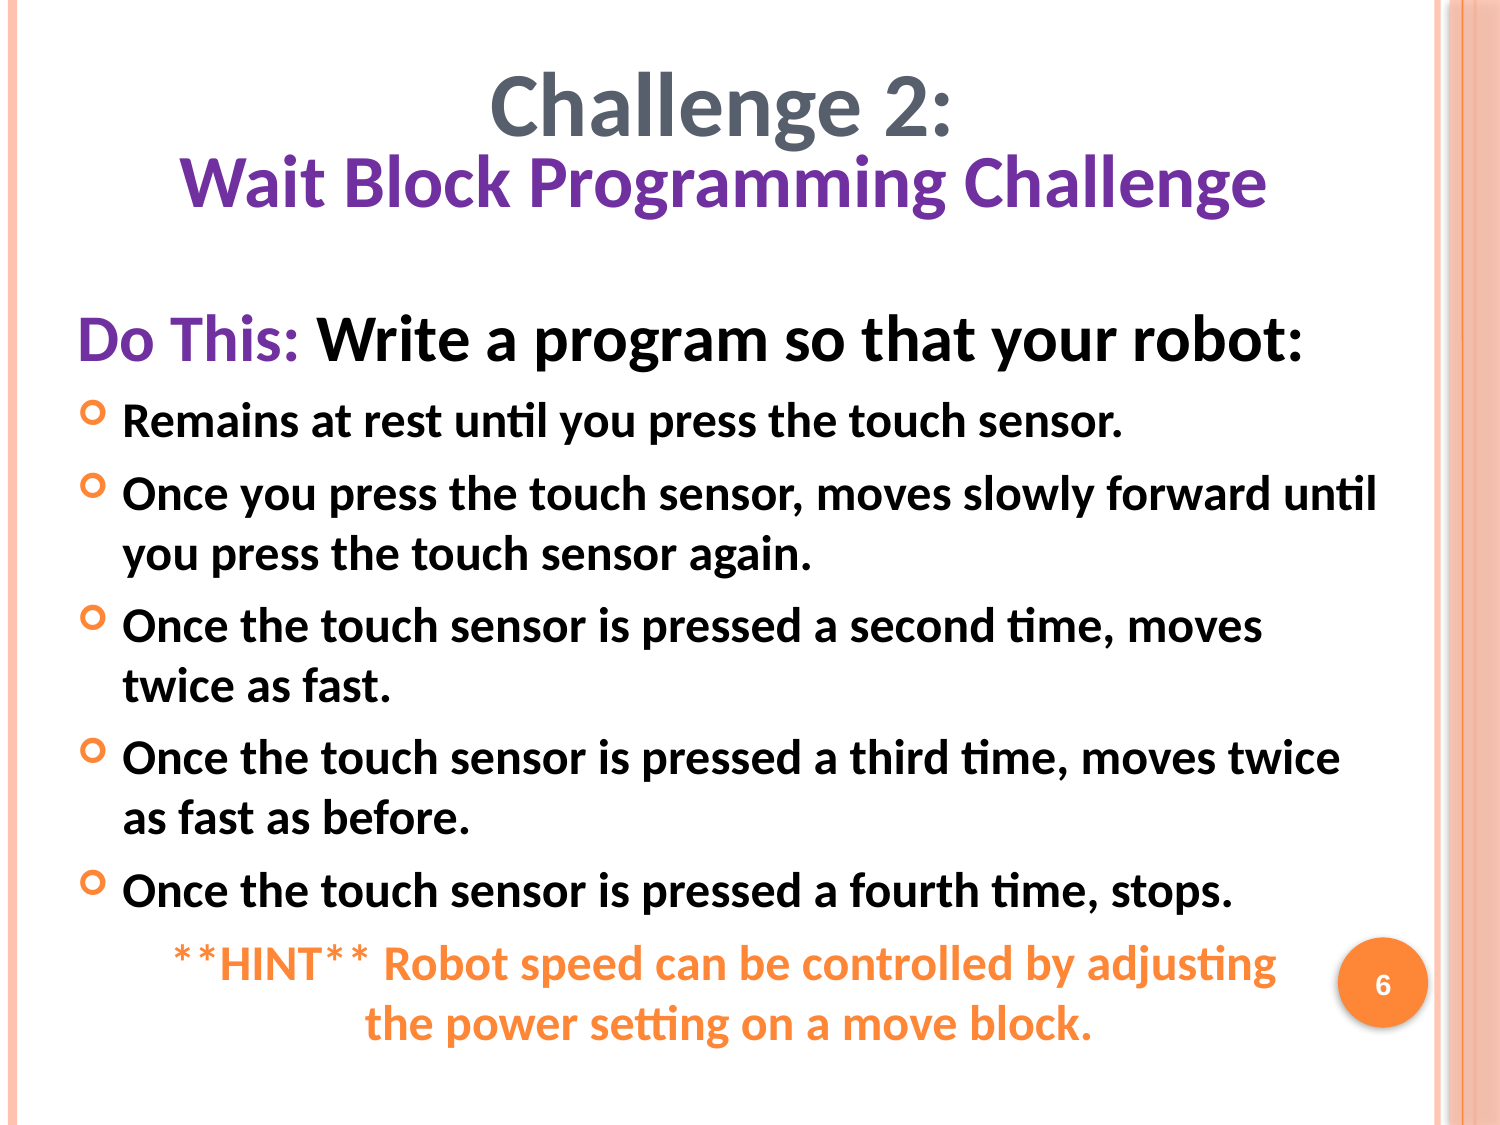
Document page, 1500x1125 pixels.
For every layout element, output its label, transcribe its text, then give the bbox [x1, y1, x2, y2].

text_box Wait Block Programming Challenge [20, 124, 1430, 230]
list Do This: Write a program so that your robot: Remains at rest until you press the touch sensor. Once you press the touch sensor, moves slowly forward until you press the touch sensor again. Once the touch sensor is pressed a second time, moves twice as fast. Once the touch sensor is pressed a third time, moves twice as fast as before. Once the touch sensor is pressed a fourth time, stops. **HINT** Robot speed can be controlled by adjusting the power setting on a move block. [62, 287, 1397, 1088]
slide_number 6 [1333, 940, 1434, 1026]
text_box Challenge 2: [12, 45, 1434, 163]
